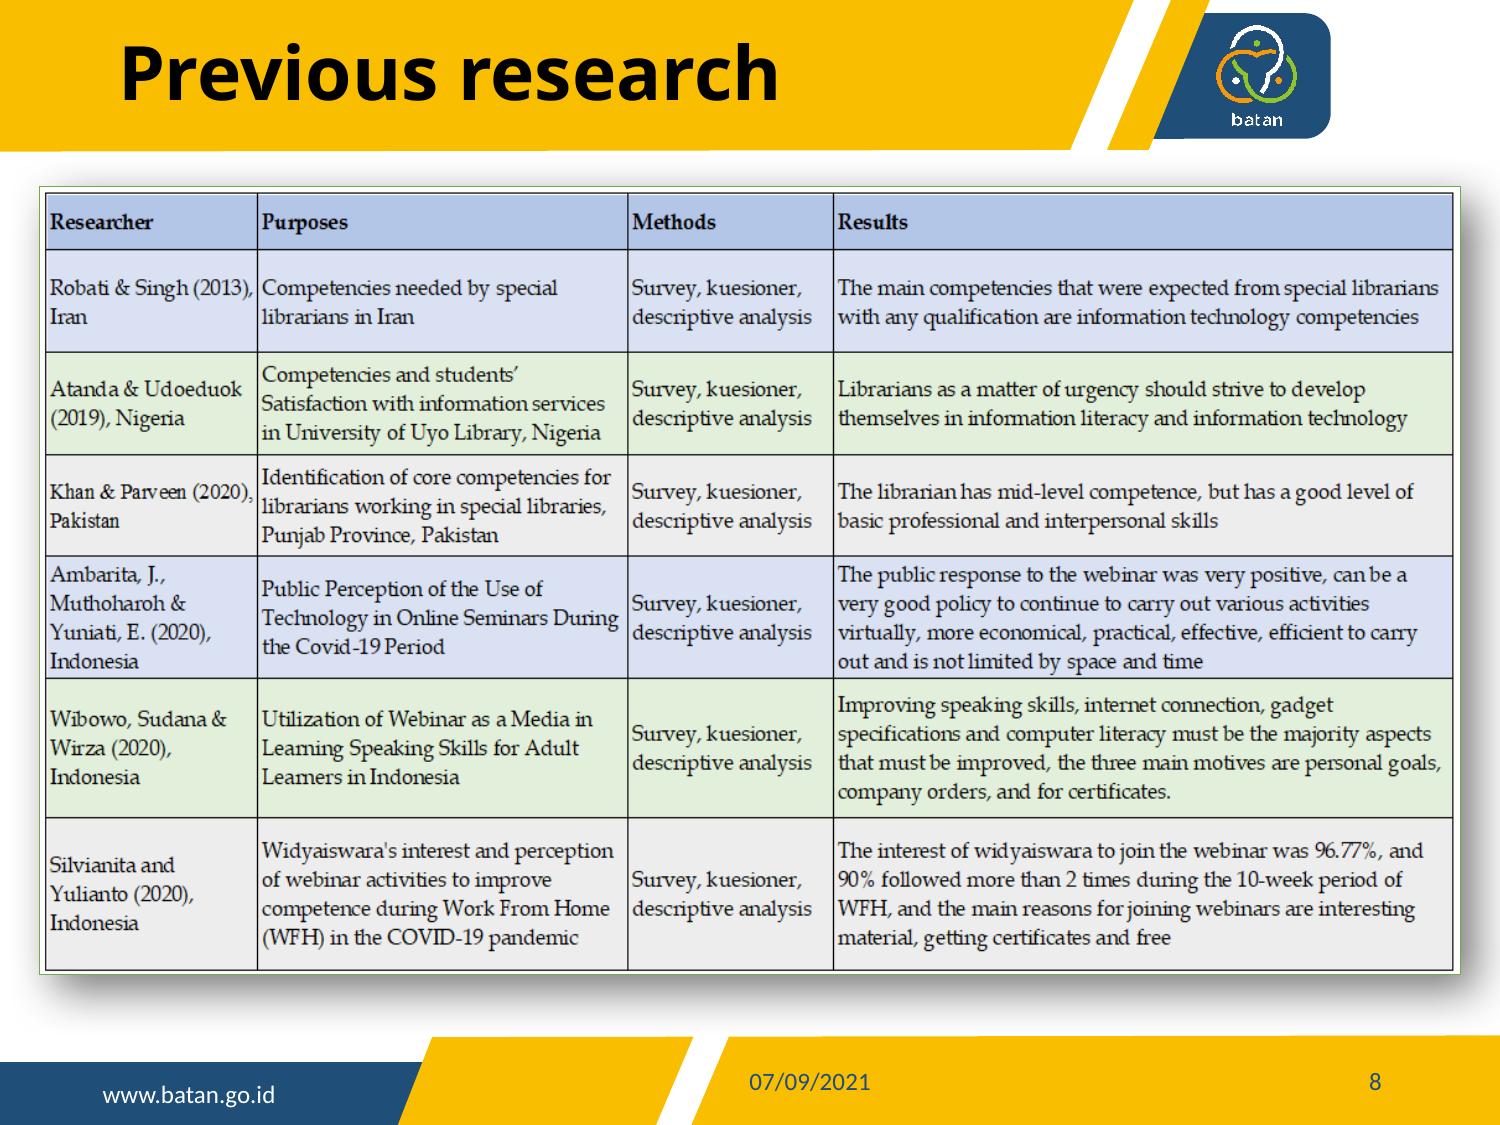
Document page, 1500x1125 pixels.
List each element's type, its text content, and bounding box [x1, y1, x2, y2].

picture [1216, 25, 1297, 126]
footer 07/09/2021 [734, 1050, 1099, 1111]
slide_number 8 [1301, 1050, 1397, 1111]
title Previous research [103, 13, 1037, 139]
picture [39, 186, 1461, 975]
